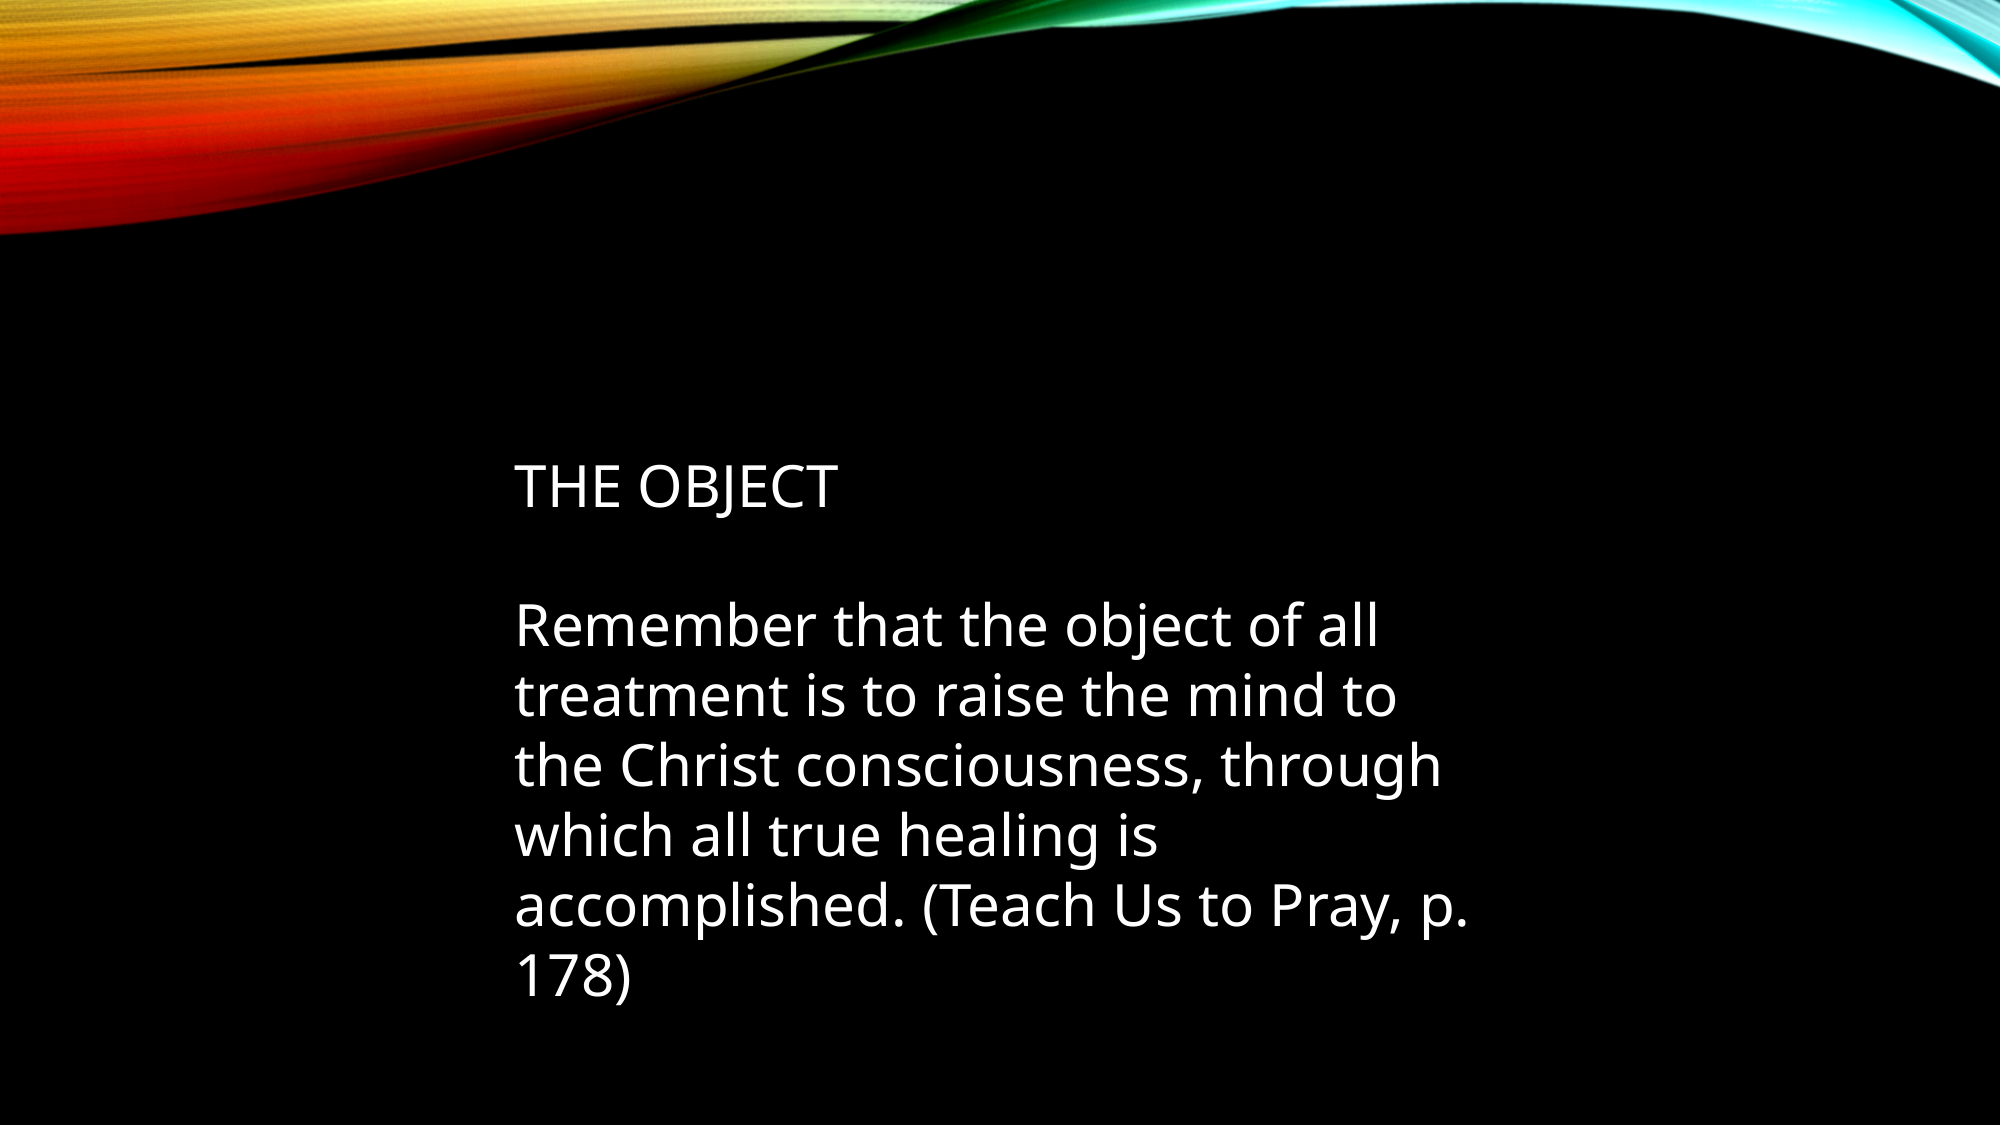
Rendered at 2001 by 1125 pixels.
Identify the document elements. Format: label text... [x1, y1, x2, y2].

text_box THE OBJECT Remember that the object of all treatment is to raise the mind to the Christ consciousness, through which all true healing is accomplished. (Teach Us to Pray, p. 178) [500, 441, 1500, 1016]
picture [0, 0, 2000, 237]
